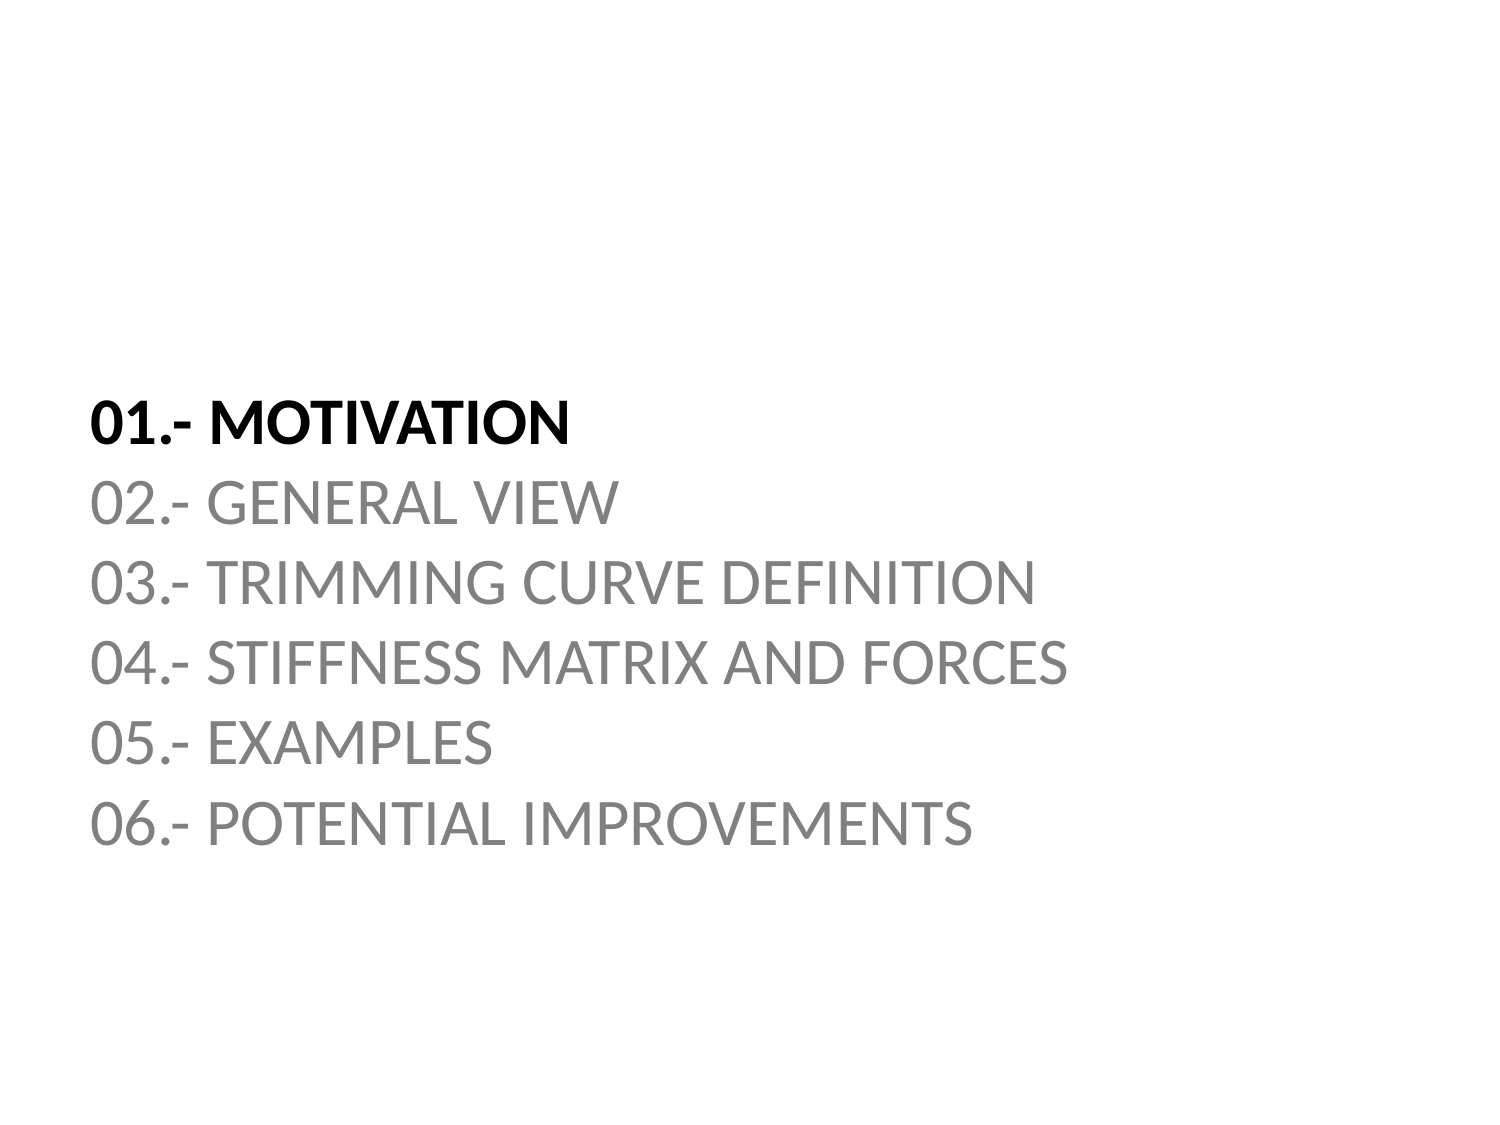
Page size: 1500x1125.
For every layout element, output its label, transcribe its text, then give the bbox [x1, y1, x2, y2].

title 01.- MOTIVATION 02.- GENERAL VIEW 03.- TRIMMING CURVE DEFINITION 04.- STIFFNESS MATRIX AND FORCES 05.- EXAMPLES 06.- POTENTIAL IMPROVEMENTS [75, 50, 1450, 1000]
